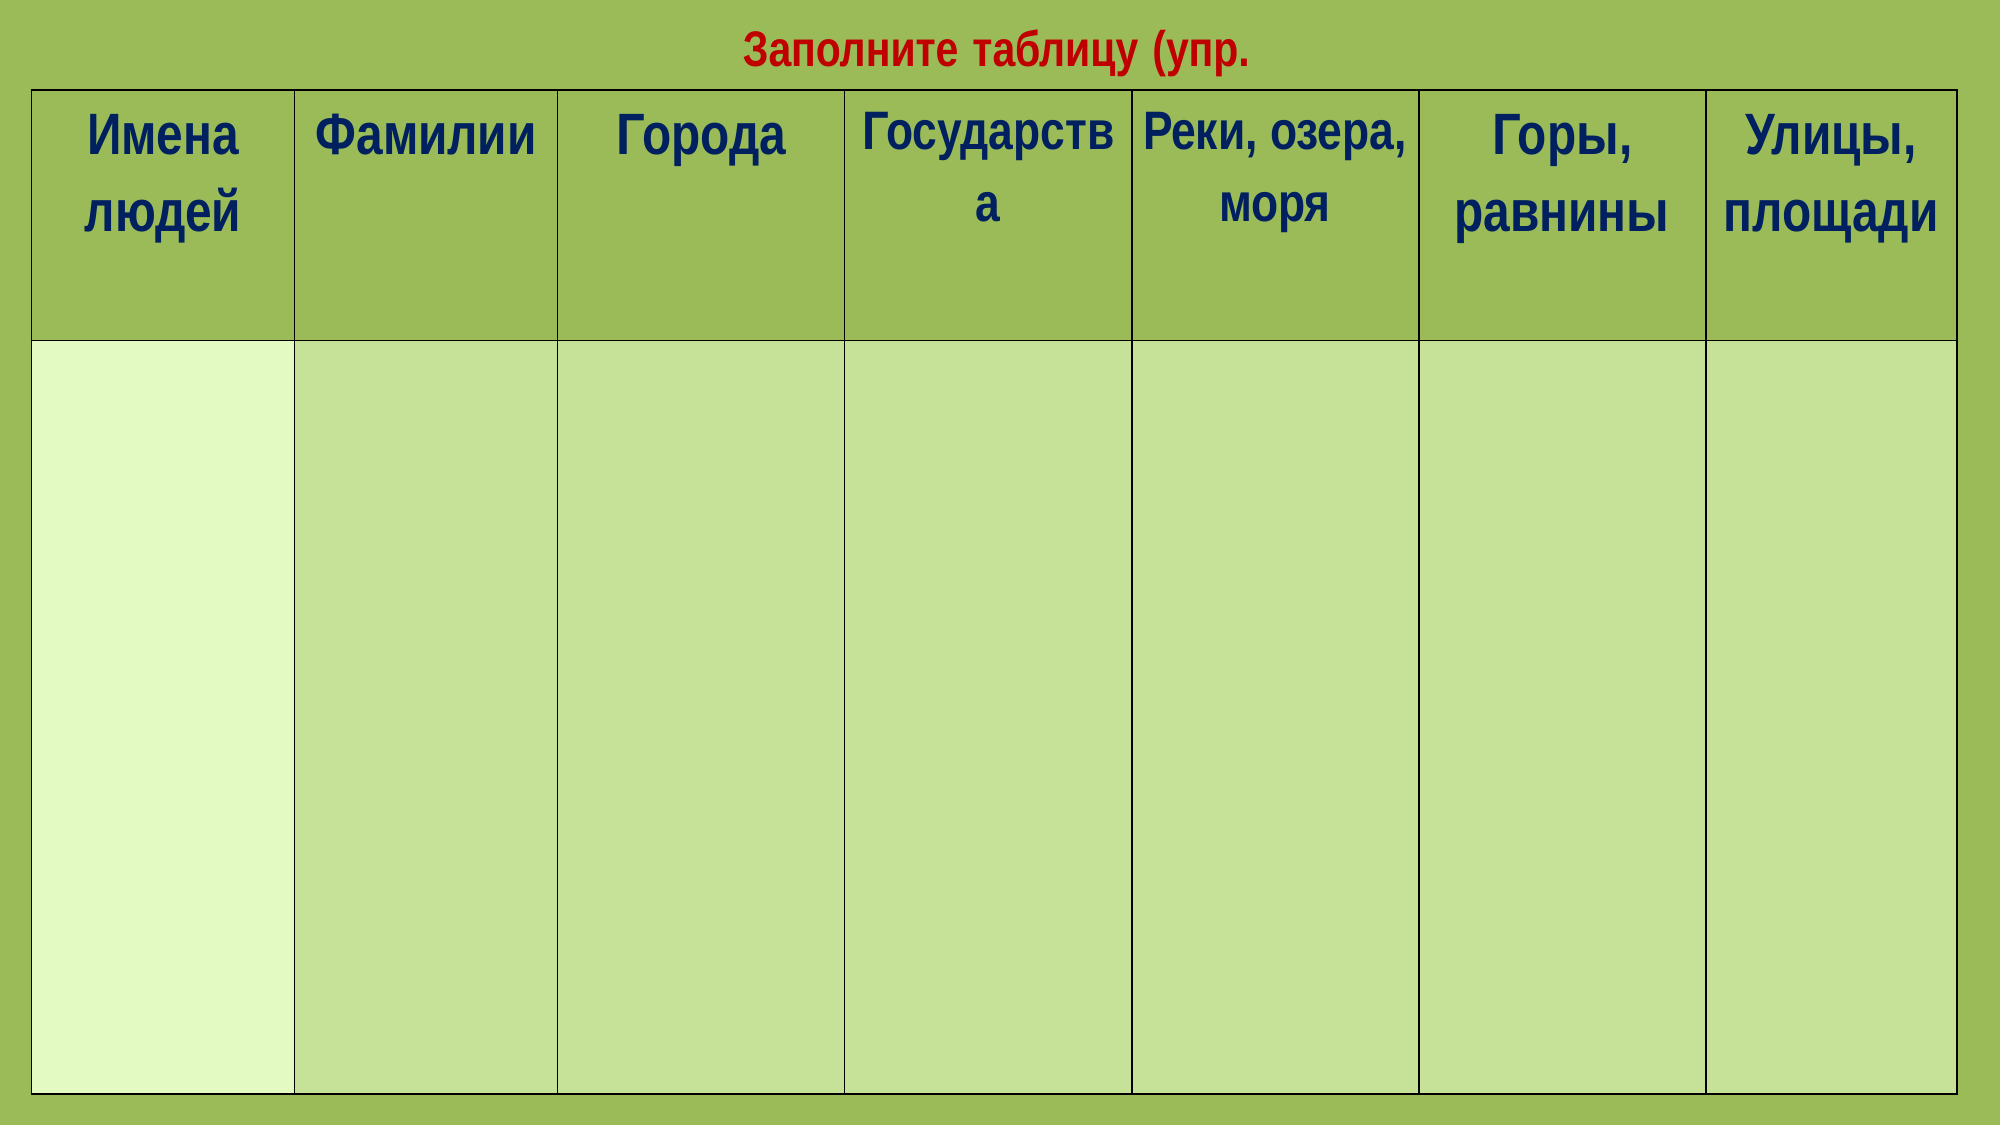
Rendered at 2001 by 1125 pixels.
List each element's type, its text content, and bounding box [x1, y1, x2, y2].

table_cell [1133, 341, 1418, 1093]
table_header Реки, озера, моря [1133, 91, 1418, 340]
table_header Улицы, площади [1707, 91, 1956, 340]
table_header Государства [845, 91, 1131, 340]
text_box Заполните таблицу (упр. 207) [639, 0, 1266, 84]
table_header Имена людей [32, 91, 294, 340]
table_cell [558, 341, 844, 1093]
table_header Города [558, 91, 844, 340]
table_cell [1707, 341, 1956, 1093]
table_cell [1420, 341, 1705, 1093]
table_cell [845, 341, 1131, 1093]
table_cell [295, 341, 557, 1093]
table_header Горы, равнины [1420, 91, 1705, 340]
table_cell [32, 341, 294, 1093]
table_header Фамилии [295, 91, 557, 340]
